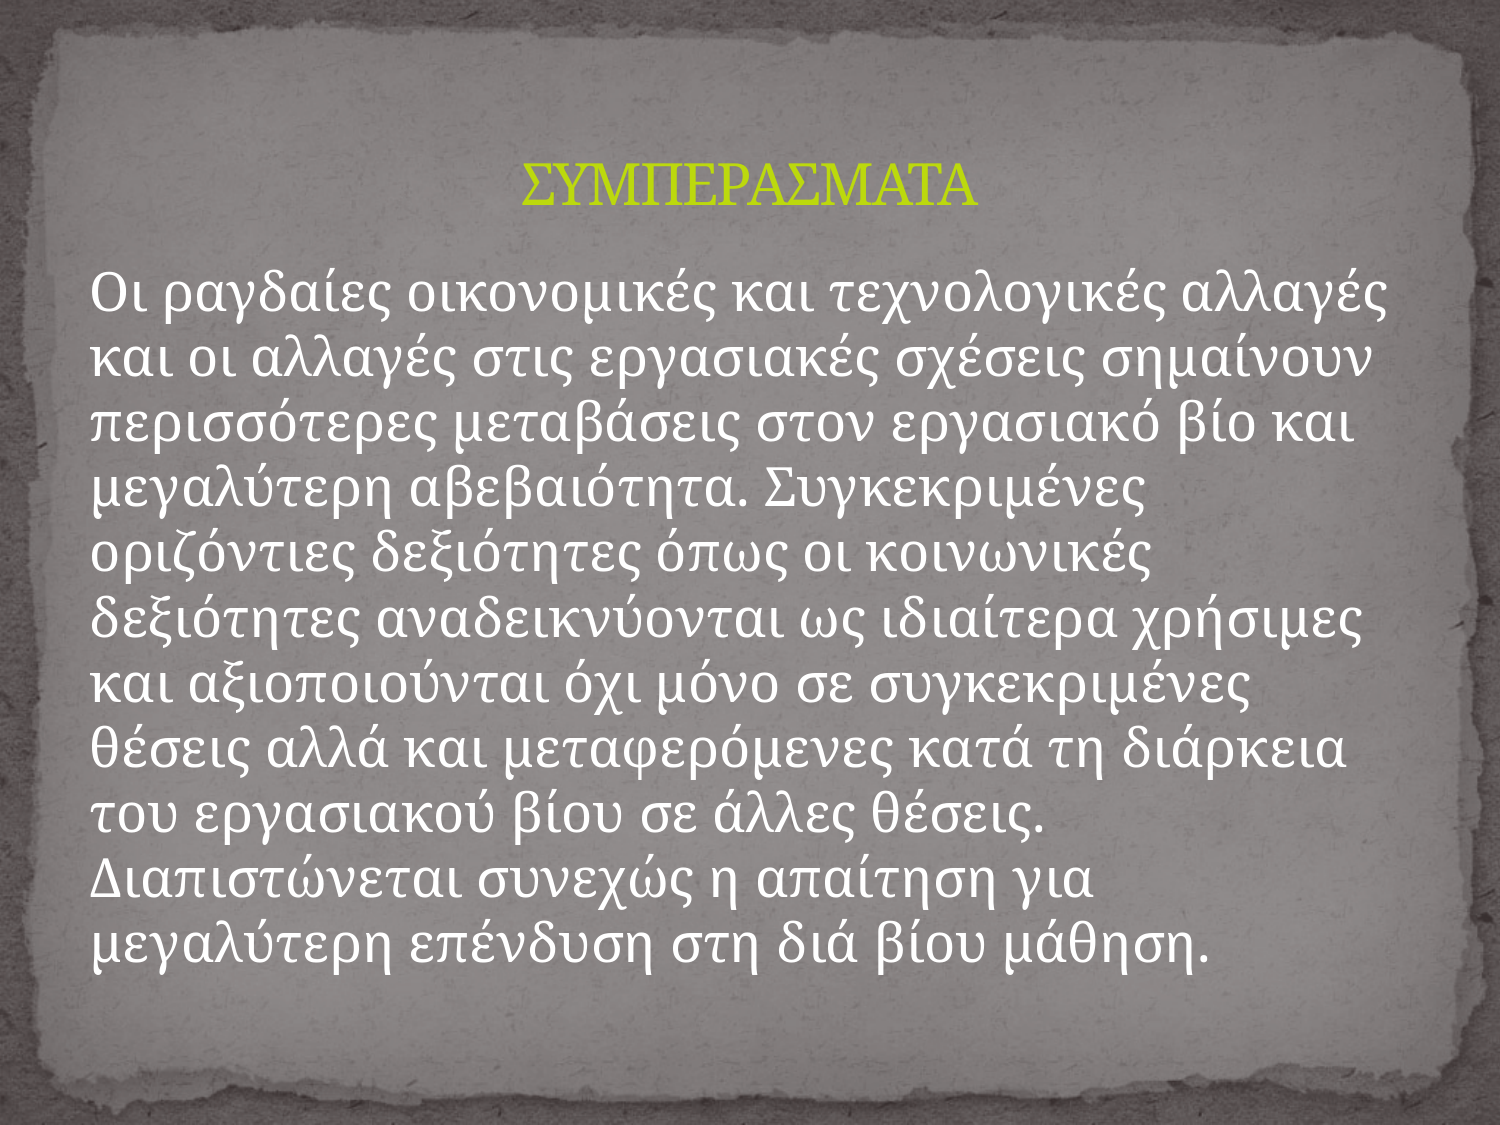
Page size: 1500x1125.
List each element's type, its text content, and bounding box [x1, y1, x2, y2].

list Οι ραγδαίες οικονομικές και τεχνολογικές αλλαγές και οι αλλαγές στις εργασιακές σχέσεις σημαίνουν περισσότερες μεταβάσεις στον εργασιακό βίο και μεγαλύτερη αβεβαιότητα. Συγκεκριμένες οριζόντιες δεξιότητες όπως οι κοινωνικές δεξιότητες αναδεικνύονται ως ιδιαίτερα χρήσιμες και αξιοποιούνται όχι μόνο σε συγκεκριμένες θέσεις αλλά και μεταφερόμενες κατά τη διάρκεια του εργασιακού βίου σε άλλες θέσεις. Διαπιστώνεται συνεχώς η απαίτηση για μεγαλύτερη επένδυση στη διά βίου μάθηση. [75, 249, 1425, 1000]
title ΣΥΜΠΕΡΑΣΜΑΤΑ [74, 24, 1425, 225]
